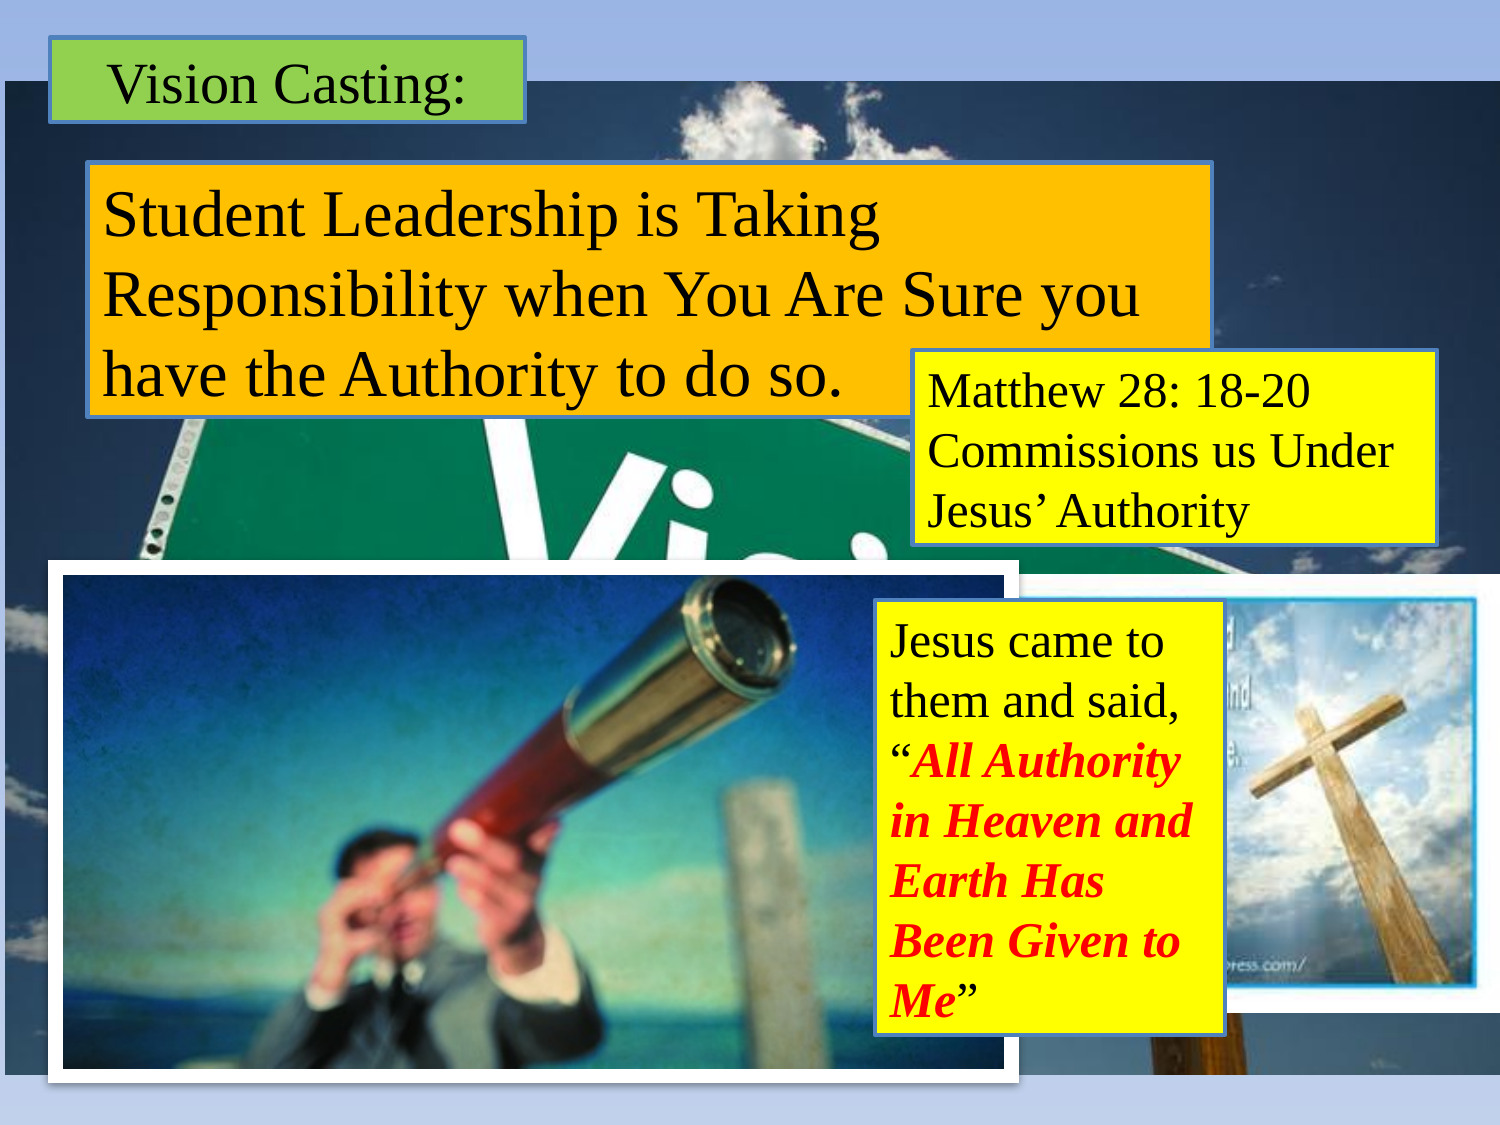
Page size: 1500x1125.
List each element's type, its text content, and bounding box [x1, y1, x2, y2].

text_box Vision Casting: [48, 35, 527, 79]
picture [4, 81, 1500, 1076]
